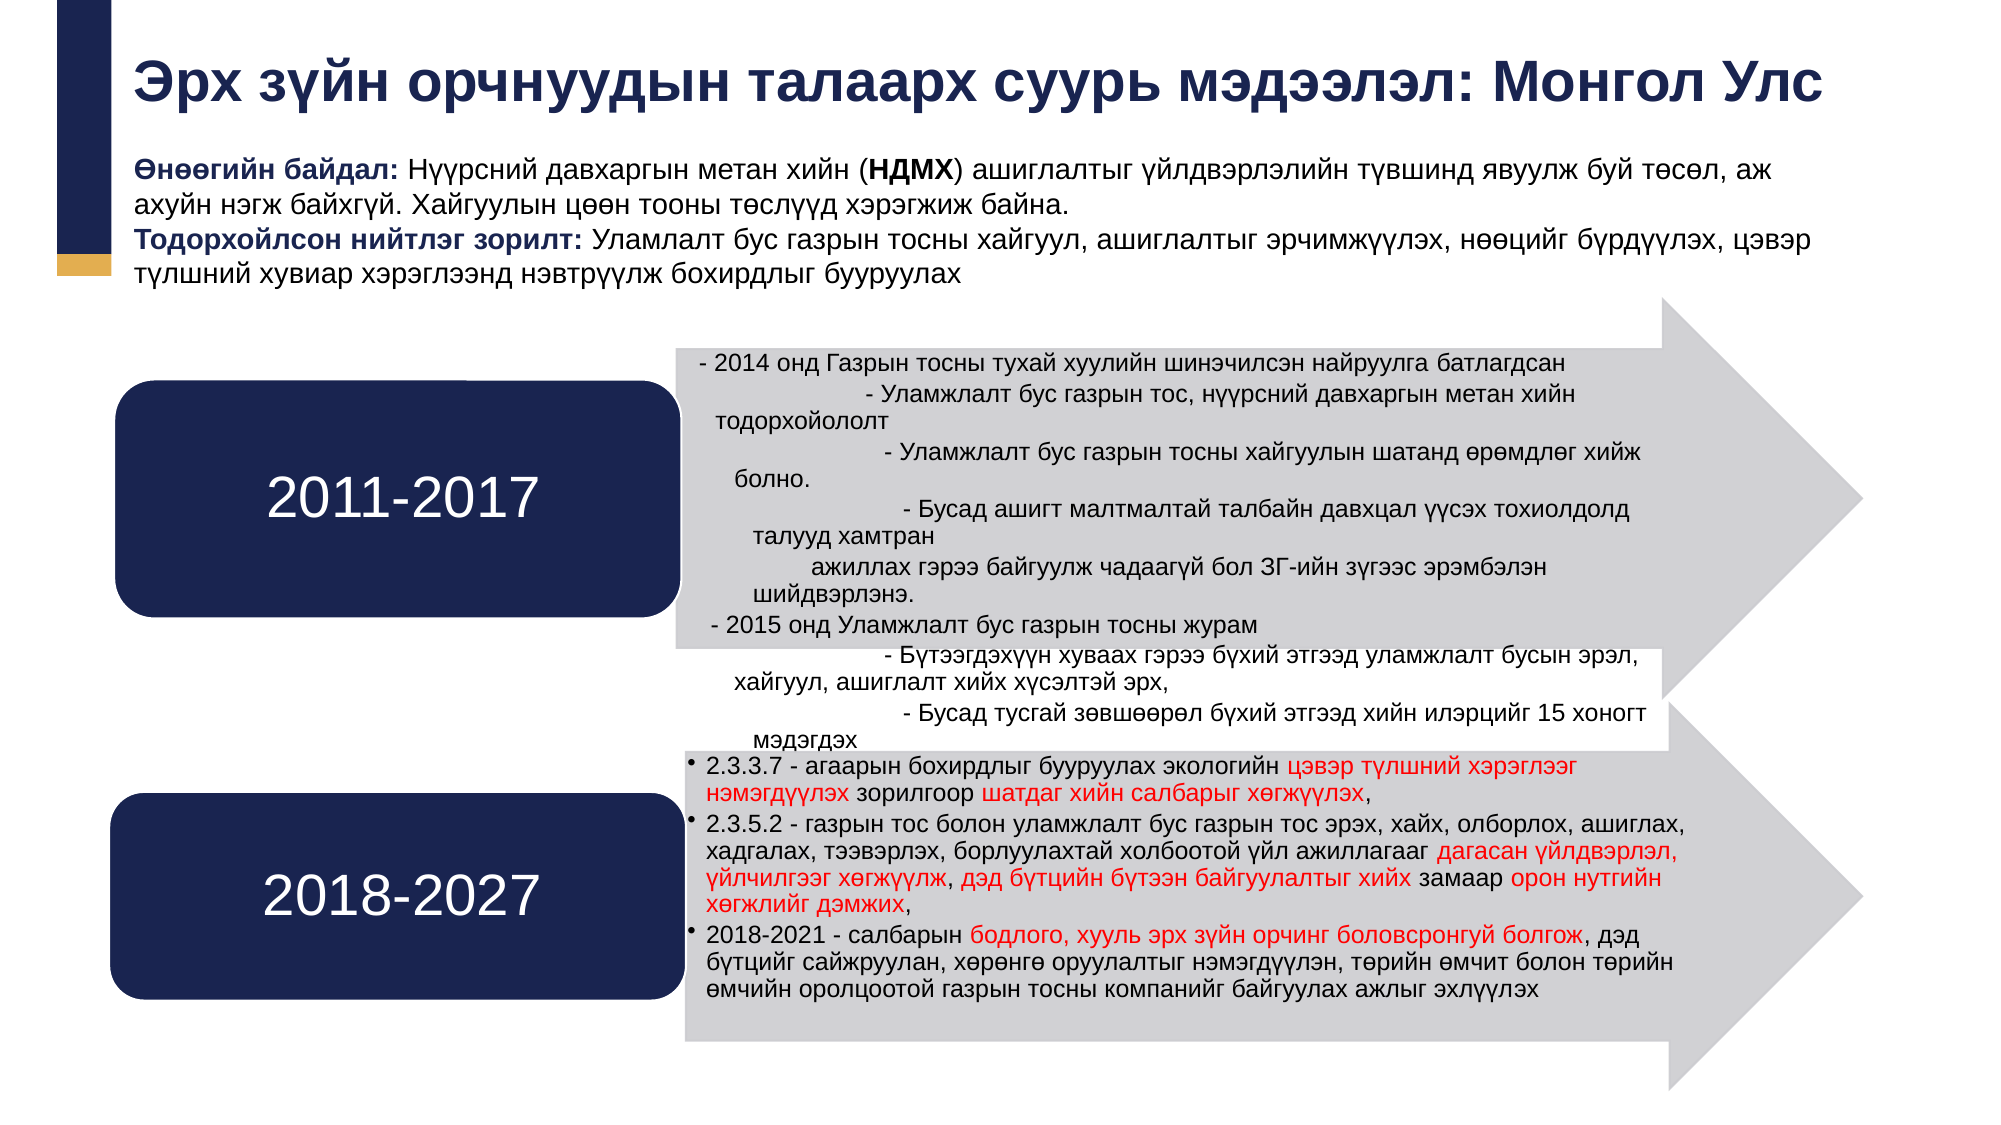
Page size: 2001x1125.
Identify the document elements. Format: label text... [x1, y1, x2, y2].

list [108, 299, 1863, 1089]
text_box Эрх зүйн орчнуудын талаарх суурь мэдээлэл: Монгол Улс [119, 35, 1946, 166]
text_box Өнөөгийн байдал: Нүүрсний давхаргын метан хийн (НДМХ) ашиглалтыг үйлдвэрлэлийн түвшинд явуулж буй төсөл, аж ахуйн нэгж байхгүй. Хайгуулын цөөн тооны төслүүд хэрэгжиж байна. Тодорхойлсон нийтлэг зорилт: Уламлалт бус газрын тосны хайгуул, ашиглалтыг эрчимжүүлэх, нөөцийг бүрдүүлэх, цэвэр түлшний хувиар хэрэглээнд нэвтрүүлж бохирдлыг бууруулах [119, 142, 1853, 298]
